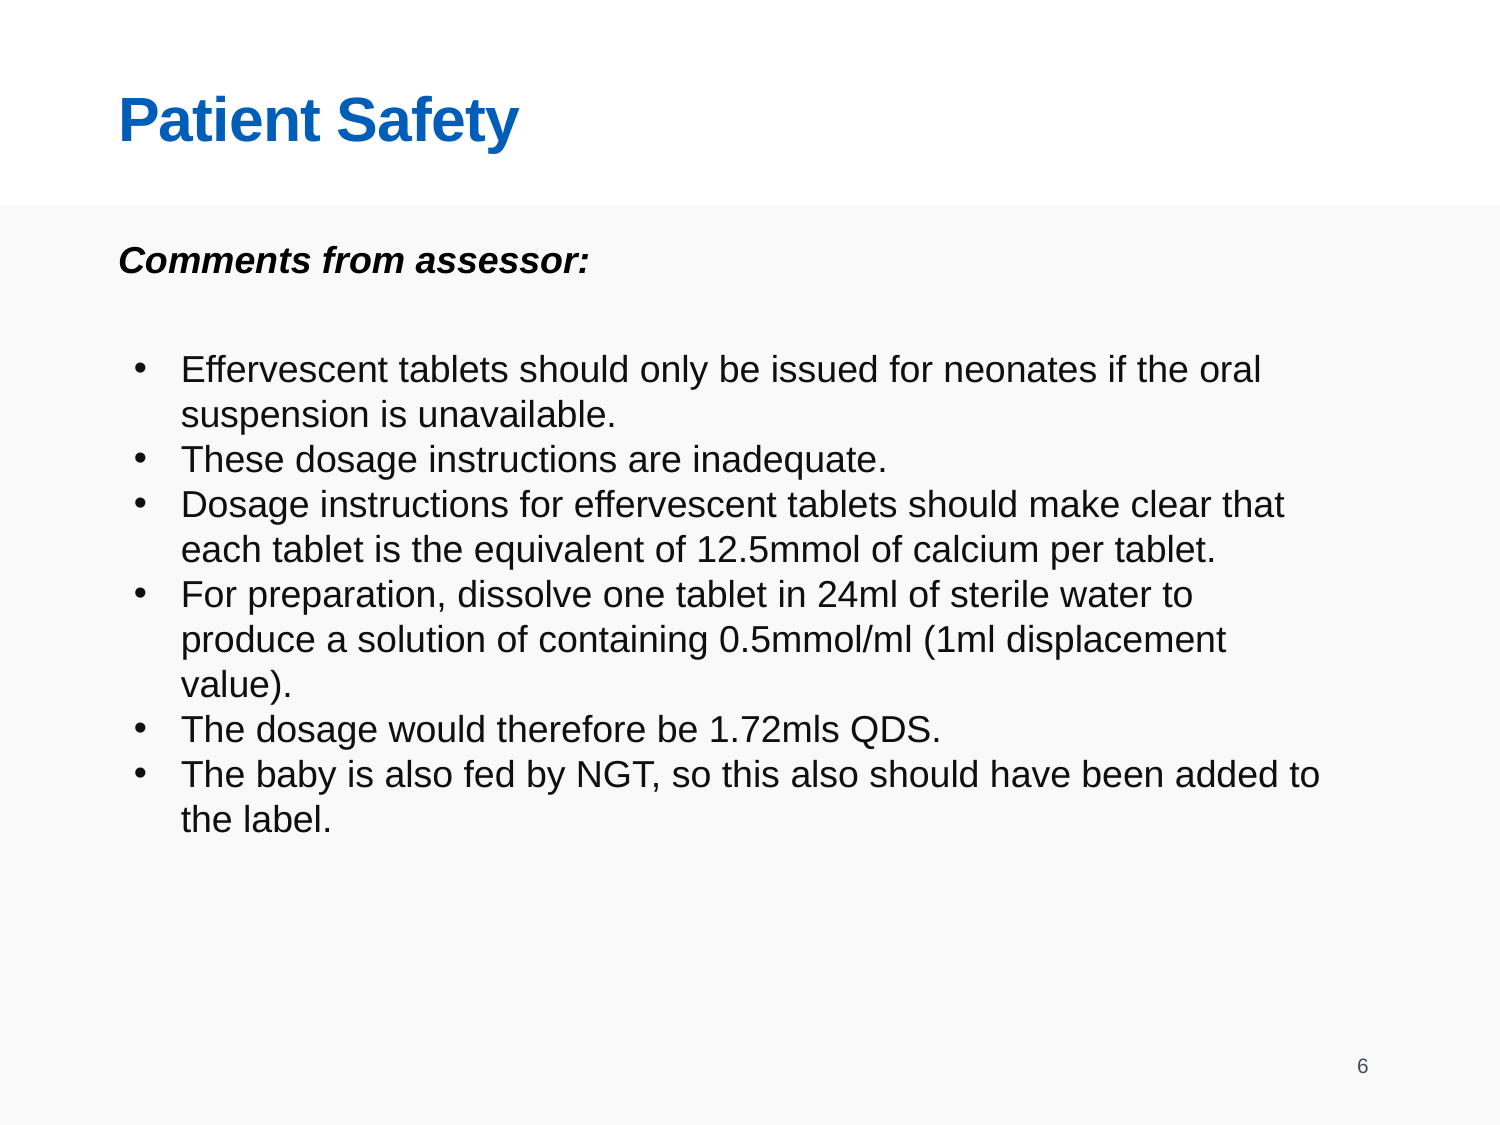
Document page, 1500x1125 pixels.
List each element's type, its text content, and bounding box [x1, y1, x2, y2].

title Patient Safety [118, 78, 1371, 195]
list Comments from assessor: [118, 236, 1382, 988]
text_box Effervescent tablets should only be issued for neonates if the oral suspension is unavailable. These dosage instructions are inadequate. Dosage instructions for effervescent tablets should make clear that each tablet is the equivalent of 12.5mmol of calcium per tablet. For preparation, dissolve one tablet in 24ml of sterile water to produce a solution of containing 0.5mmol/ml (1ml displacement value). The dosage would therefore be 1.72mls QDS. The baby is also fed by NGT, so this also should have been added to the label. [119, 337, 1338, 893]
slide_number 6 [1033, 1035, 1384, 1095]
